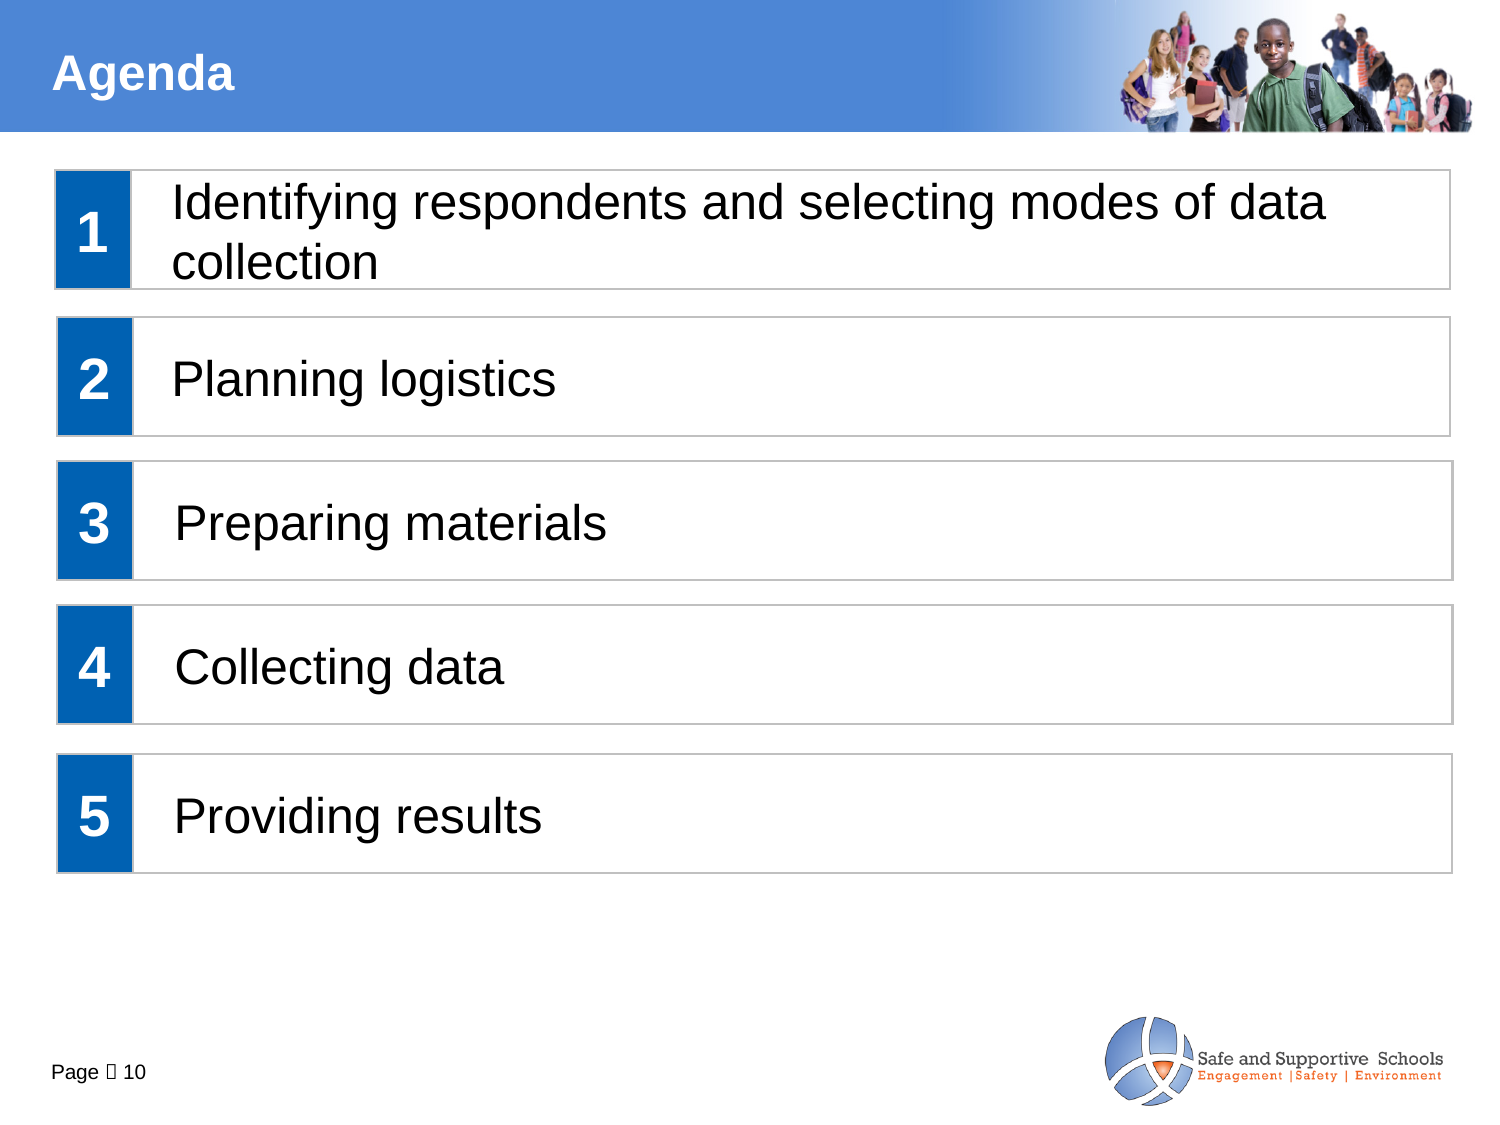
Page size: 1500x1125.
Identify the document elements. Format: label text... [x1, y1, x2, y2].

text_box 5 [56, 754, 133, 873]
text_box Providing results [133, 754, 1453, 873]
text_box Planning logistics [133, 316, 1450, 436]
title Agenda [51, 23, 960, 123]
text_box 3 [56, 461, 133, 580]
picture [0, 0, 1500, 1125]
text_box 2 [56, 316, 133, 436]
text_box 1 [54, 170, 131, 289]
text_box Collecting data [133, 604, 1454, 724]
text_box 4 [56, 604, 133, 724]
text_box Preparing materials [133, 461, 1454, 580]
footer Page  10 [35, 1051, 257, 1092]
text_box Identifying respondents and selecting modes of data collection [131, 170, 1450, 289]
